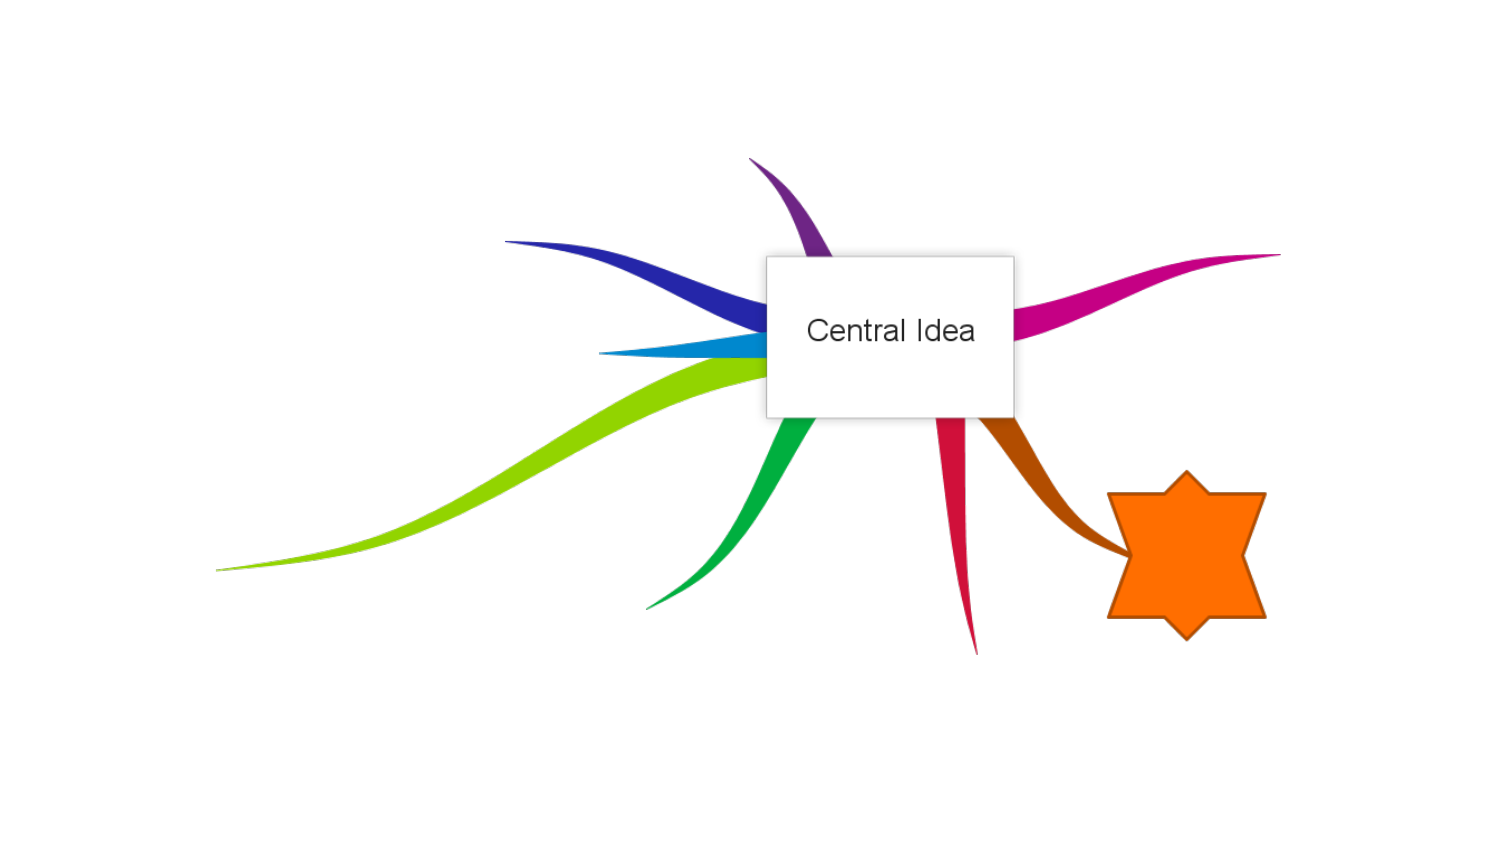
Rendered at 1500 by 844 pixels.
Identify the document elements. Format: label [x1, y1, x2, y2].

picture [187, 129, 1312, 714]
